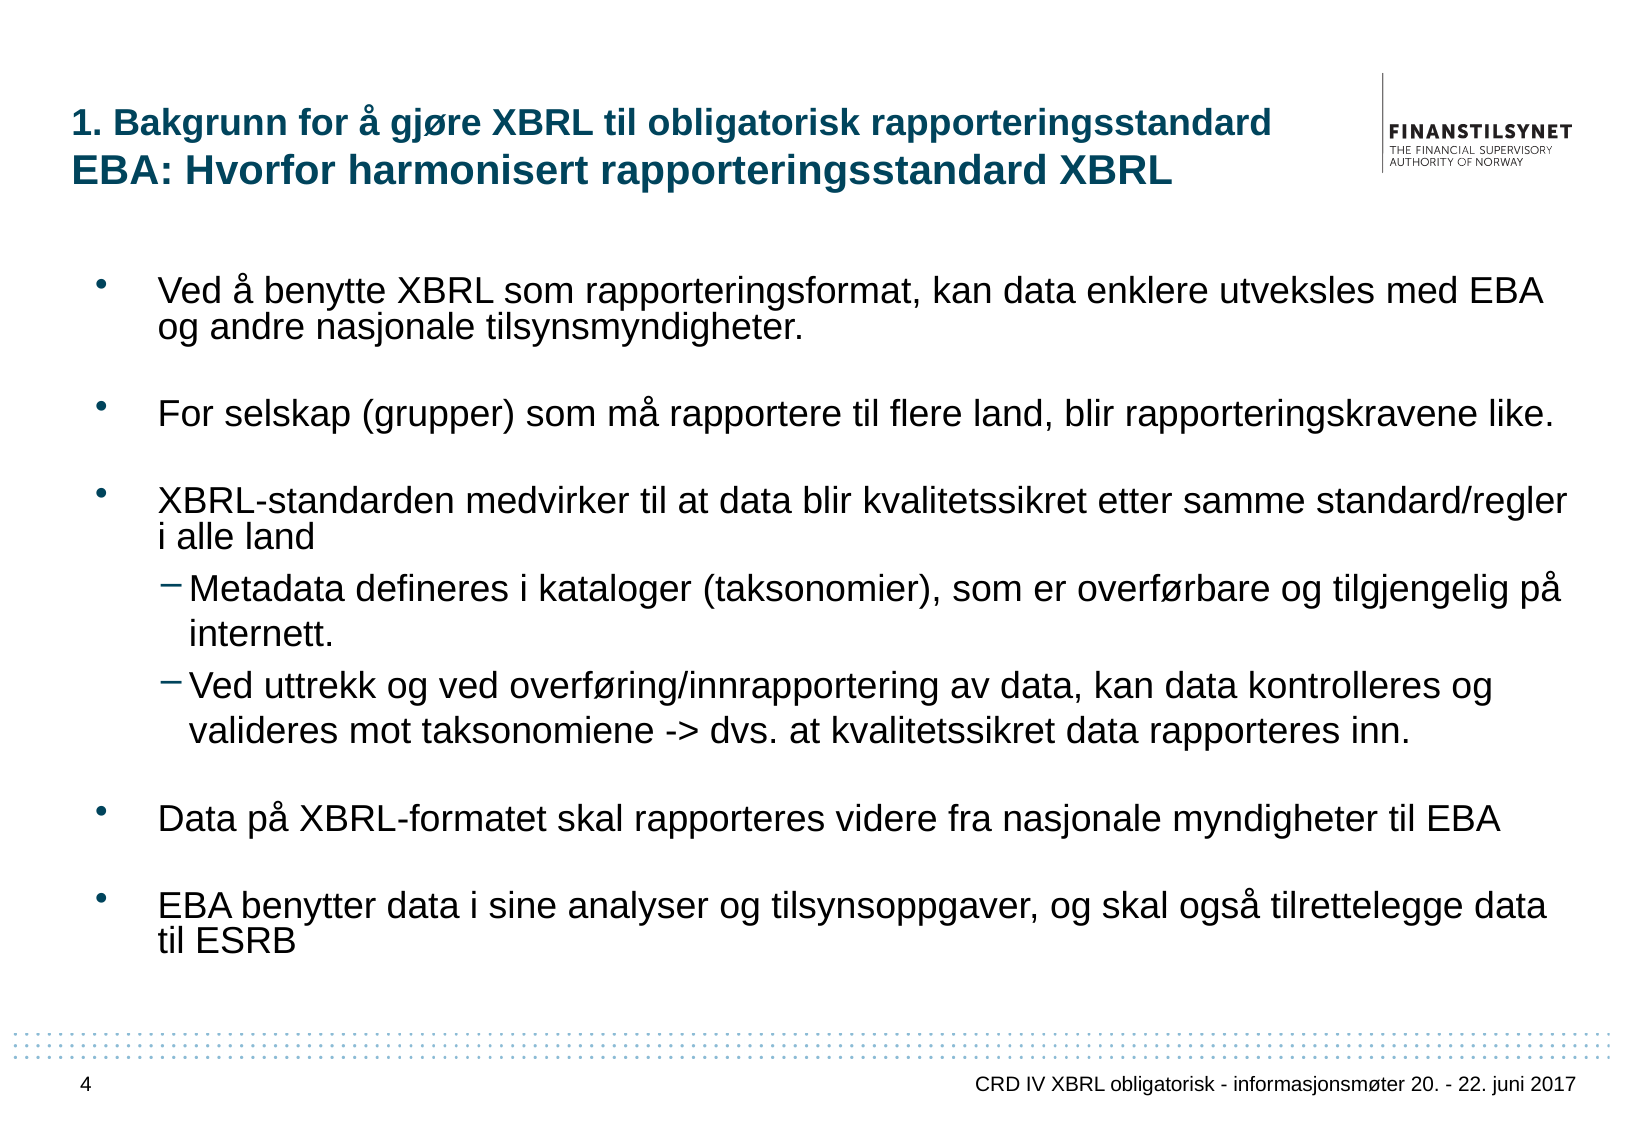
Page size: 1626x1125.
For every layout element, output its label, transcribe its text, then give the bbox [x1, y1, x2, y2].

list Ved å benytte XBRL som rapporteringsformat, kan data enklere utveksles med EBA og andre nasjonale tilsynsmyndigheter. For selskap (grupper) som må rapportere til flere land, blir rapporteringskravene like. XBRL-standarden medvirker til at data blir kvalitetssikret etter samme standard/regler i alle land Metadata defineres i kataloger (taksonomier), som er overførbare og tilgjengelig på internett. Ved uttrekk og ved overføring/innrapportering av data, kan data kontrolleres og valideres mot taksonomiene -> dvs. at kvalitetssikret data rapporteres inn. Data på XBRL-formatet skal rapporteres videre fra nasjonale myndigheter til EBA EBA benytter data i sine analyser og tilsynsoppgaver, og skal også tilrettelegge data til ESRB [80, 267, 1586, 1010]
footer CRD IV XBRL obligatorisk - informasjonsmøter 20. - 22. juni 2017 [199, 1070, 1583, 1094]
title 1. Bakgrunn for å gjøre XBRL til obligatorisk rapporteringsstandard EBA: Hvorfor harmonisert rapporteringsstandard XBRL [56, 90, 1392, 242]
picture [1373, 68, 1581, 176]
picture [10, 1033, 1610, 1059]
slide_number 4 [80, 1070, 199, 1096]
